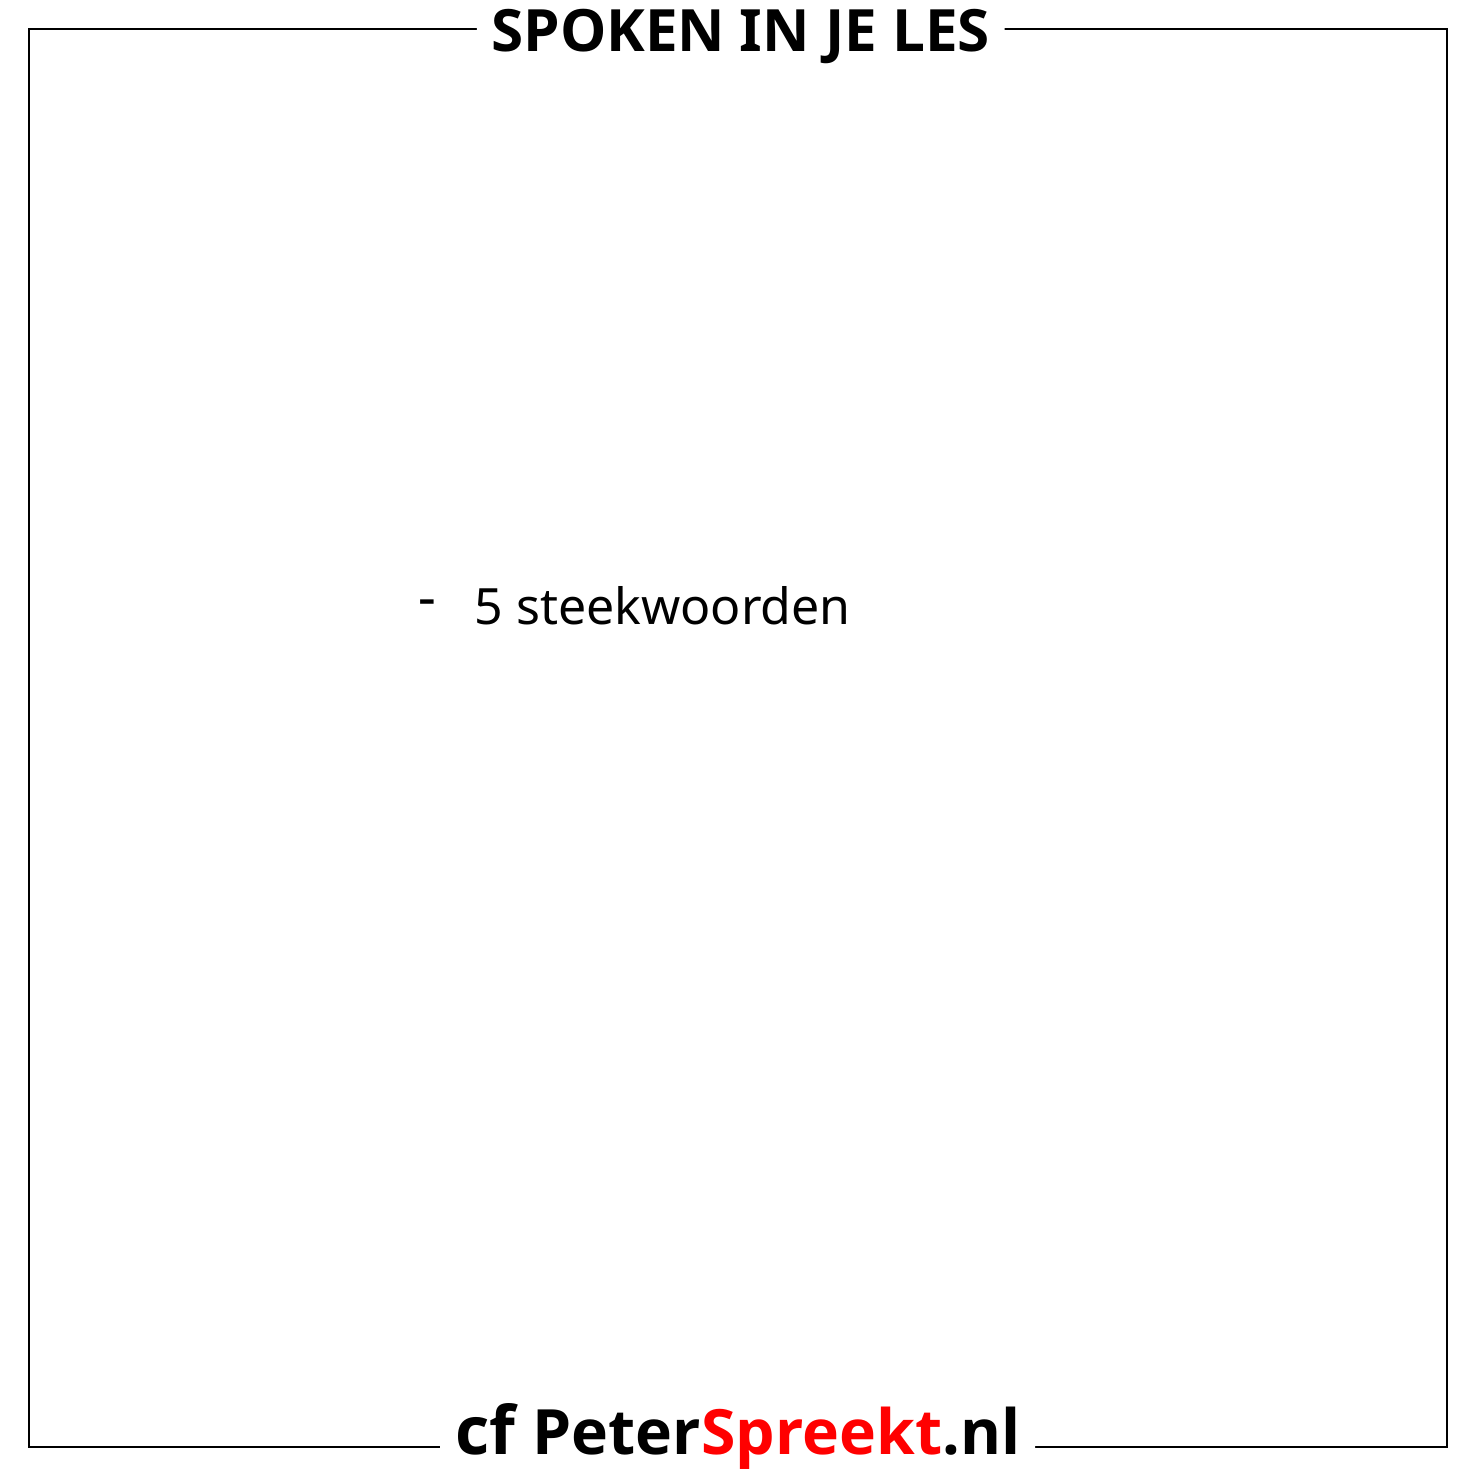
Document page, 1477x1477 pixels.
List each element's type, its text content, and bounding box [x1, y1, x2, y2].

text_box cf PeterSpreekt.nl [440, 1380, 1036, 1475]
text_box [28, 28, 1448, 1448]
text_box Spoken in je les [476, 0, 1005, 71]
